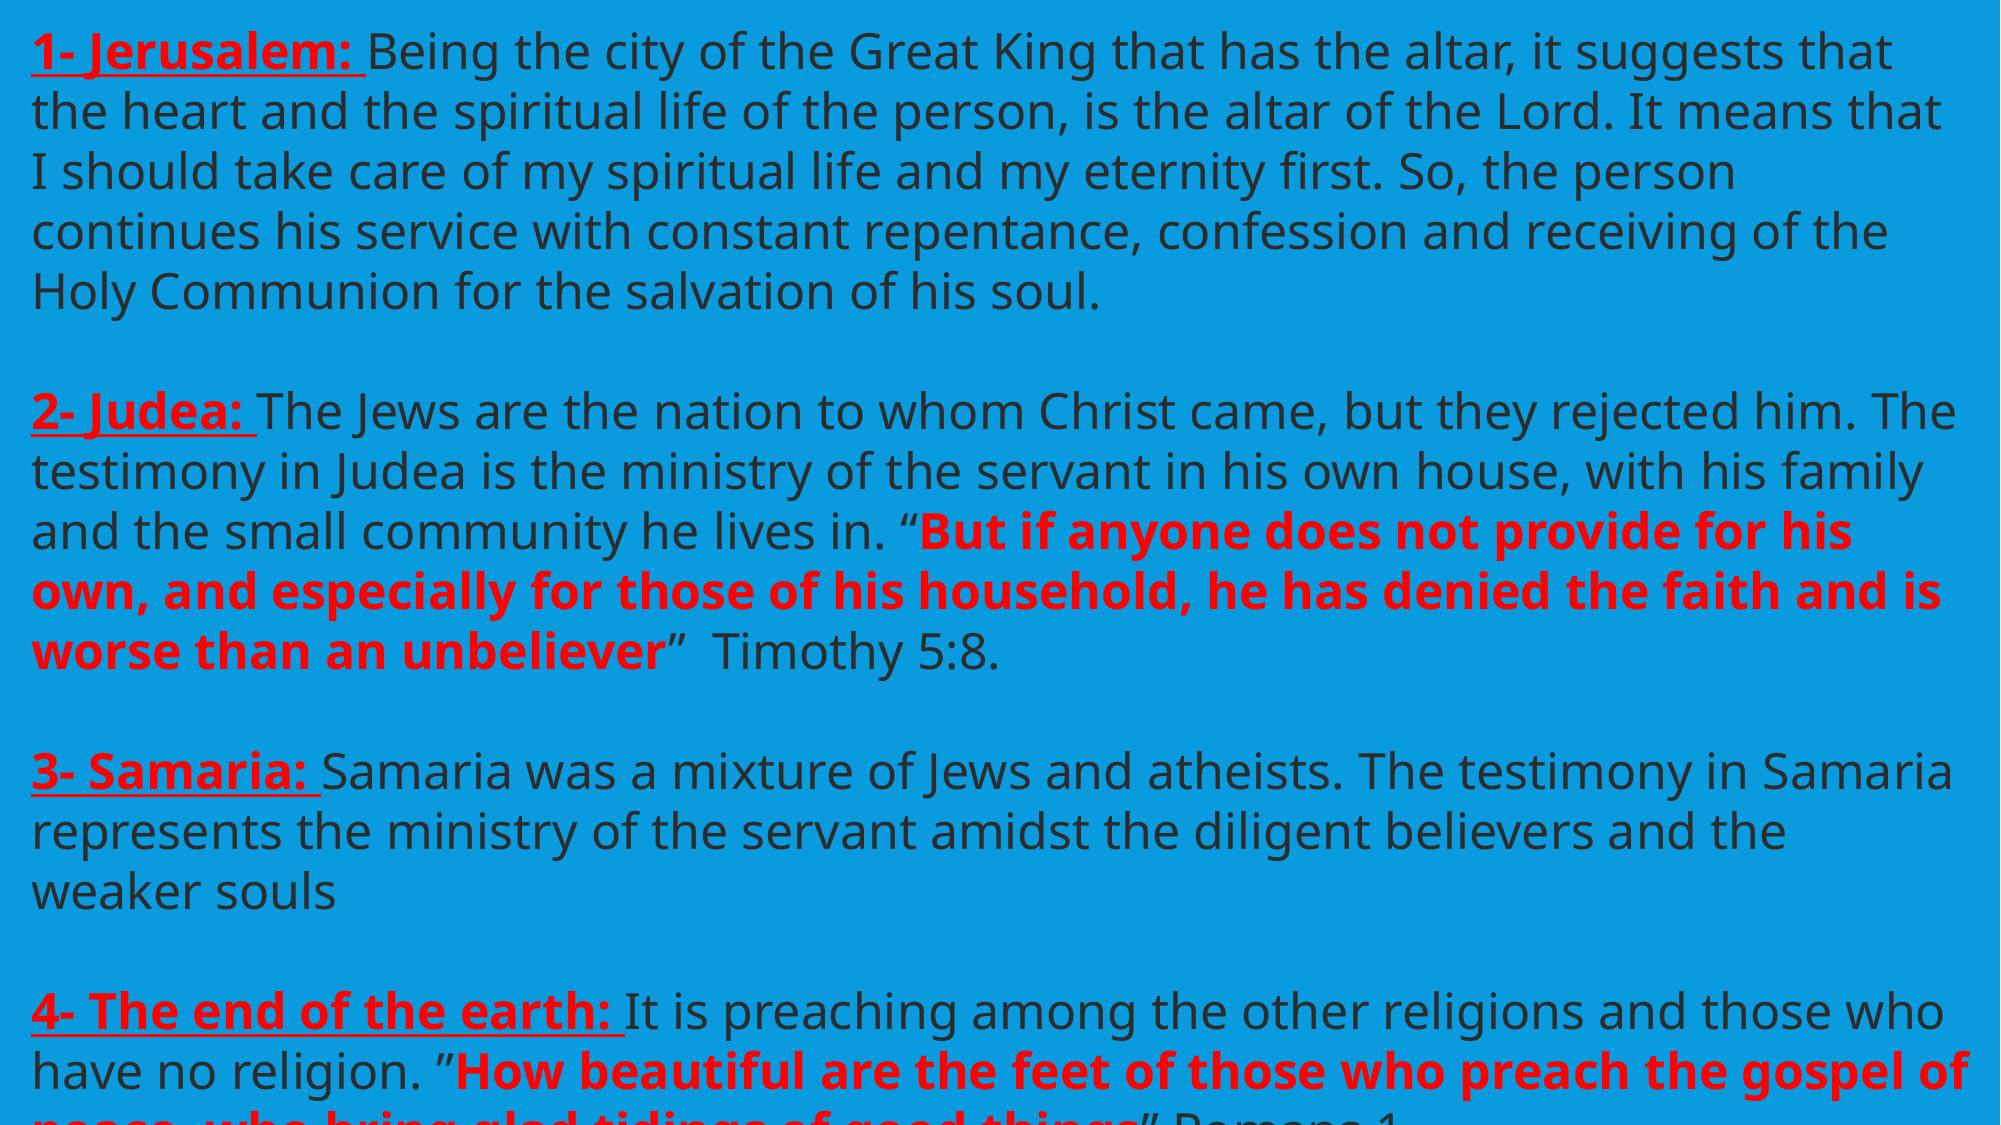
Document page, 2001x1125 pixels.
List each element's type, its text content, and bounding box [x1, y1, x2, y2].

text_box 1- Jerusalem: Being the city of the Great King that has the altar, it suggests that the heart and the spiritual life of the person, is the altar of the Lord. It means that I should take care of my spiritual life and my eternity first. So, the person continues his service with constant repentance, confession and receiving of the Holy Communion for the salvation of his soul. 2- Judea: The Jews are the nation to whom Christ came, but they rejected him. The testimony in Judea is the ministry of the servant in his own house, with his family and the small community he lives in. “But if anyone does not provide for his own, and especially for those of his household, he has denied the faith and is worse than an unbeliever” Timothy 5:8. 3- Samaria: Samaria was a mixture of Jews and atheists. The testimony in Samaria represents the ministry of the servant amidst the diligent believers and the weaker souls 4- The end of the earth: It is preaching among the other religions and those who have no religion. ”How beautiful are the feet of those who preach the gospel of peace, who bring glad tidings of good things” Romans 1 [16, 12, 1985, 1125]
